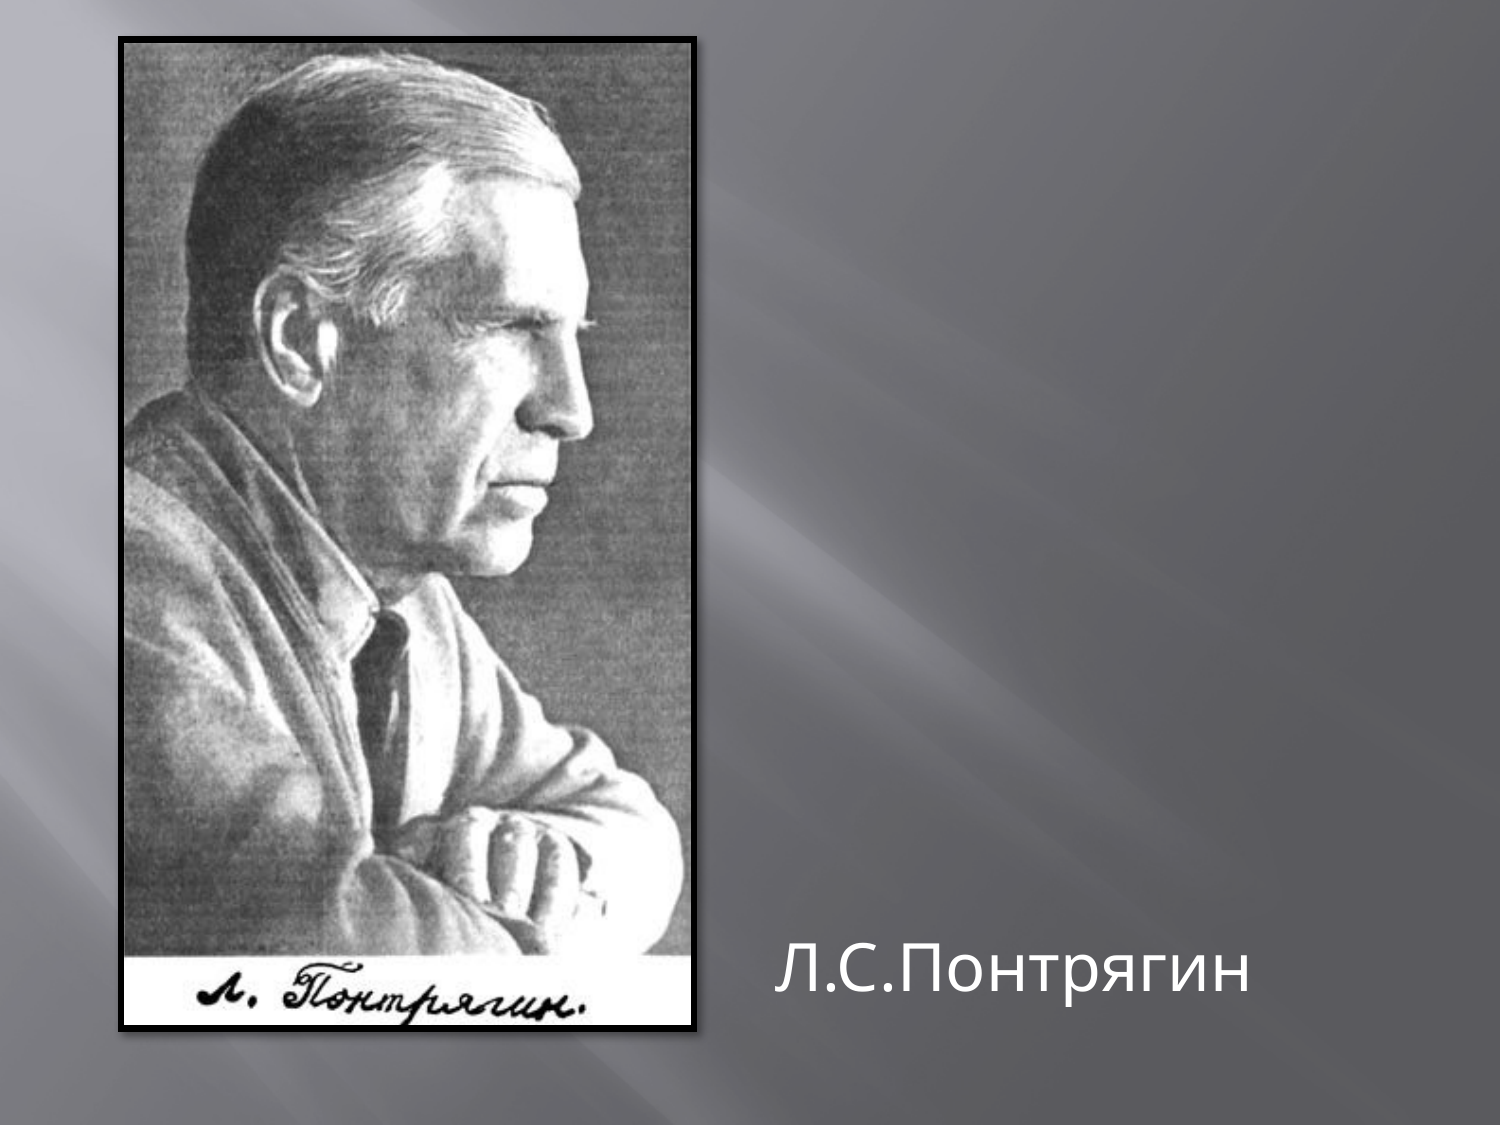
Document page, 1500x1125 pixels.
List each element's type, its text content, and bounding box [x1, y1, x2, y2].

picture [123, 42, 692, 1026]
list Л.С.Понтрягин [738, 916, 1282, 1024]
